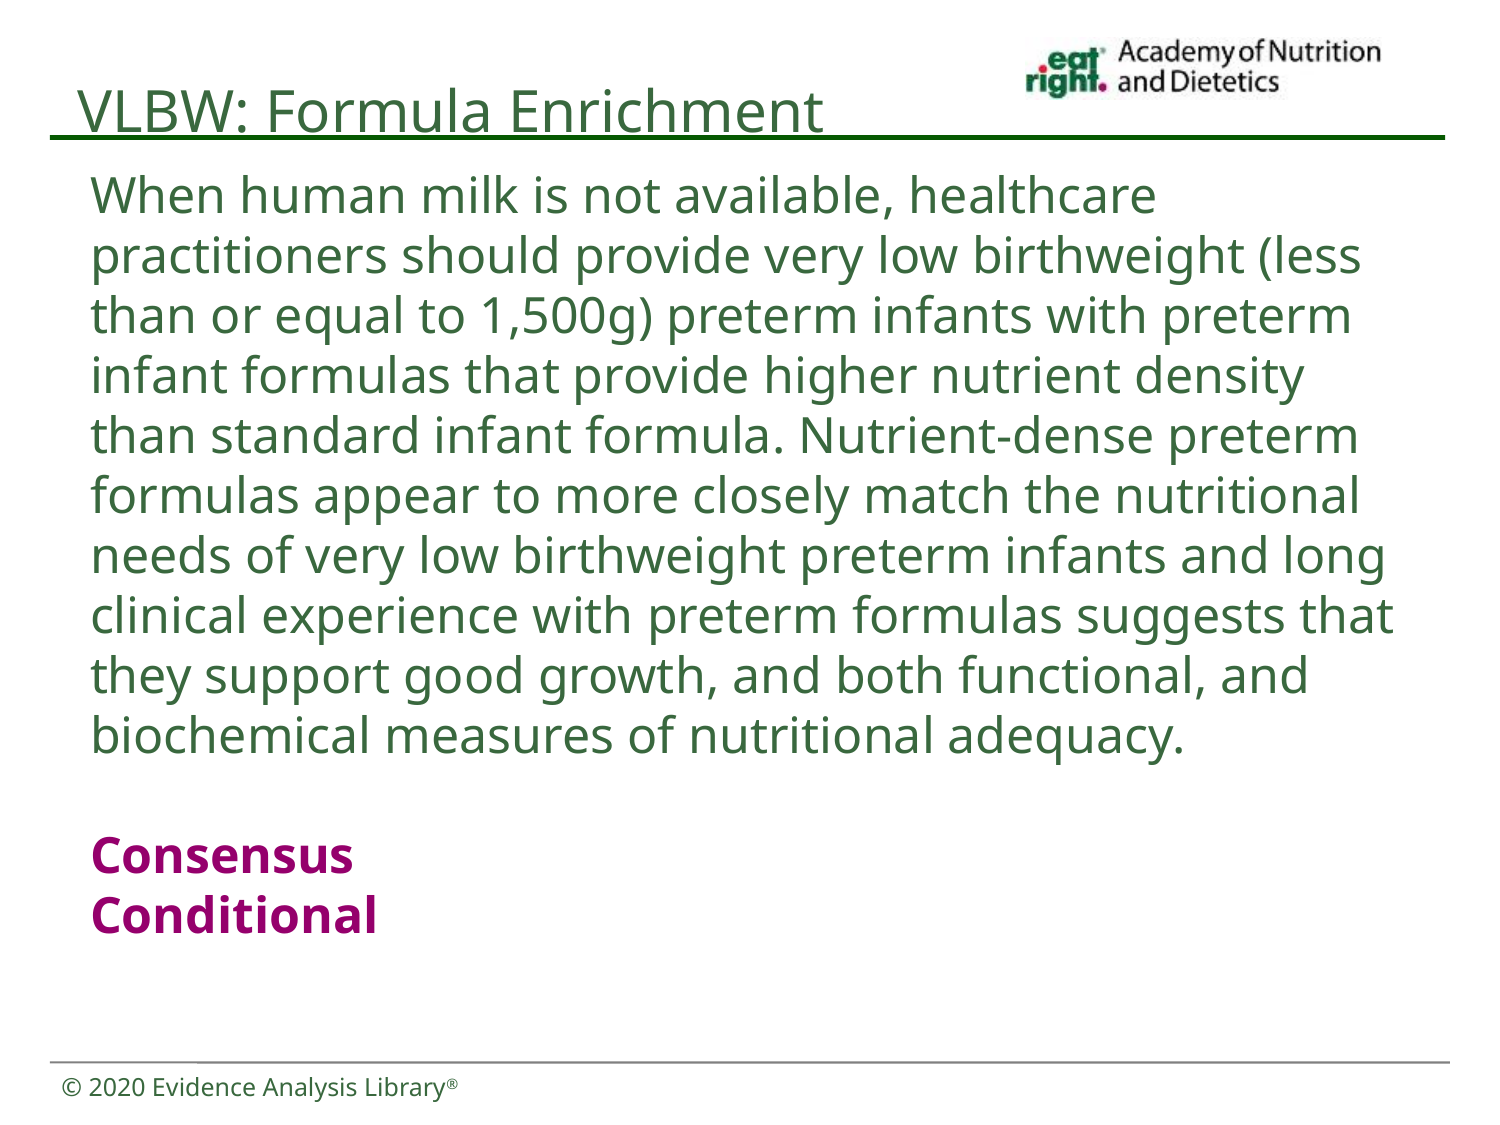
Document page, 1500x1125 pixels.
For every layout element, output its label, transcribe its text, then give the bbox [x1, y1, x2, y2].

text_box © 2020 Evidence Analysis Library® [46, 1064, 474, 1109]
title VLBW: Formula Enrichment [62, 62, 1126, 155]
list When human milk is not available, healthcare practitioners should provide very low birthweight (less than or equal to 1,500g) preterm infants with preterm infant formulas that provide higher nutrient density than standard infant formula. Nutrient-dense preterm formulas appear to more closely match the nutritional needs of very low birthweight preterm infants and long clinical experience with preterm formulas suggests that they support good growth, and both functional, and biochemical measures of nutritional adequacy. Consensus Conditional [75, 156, 1413, 969]
picture [1025, 37, 1382, 100]
